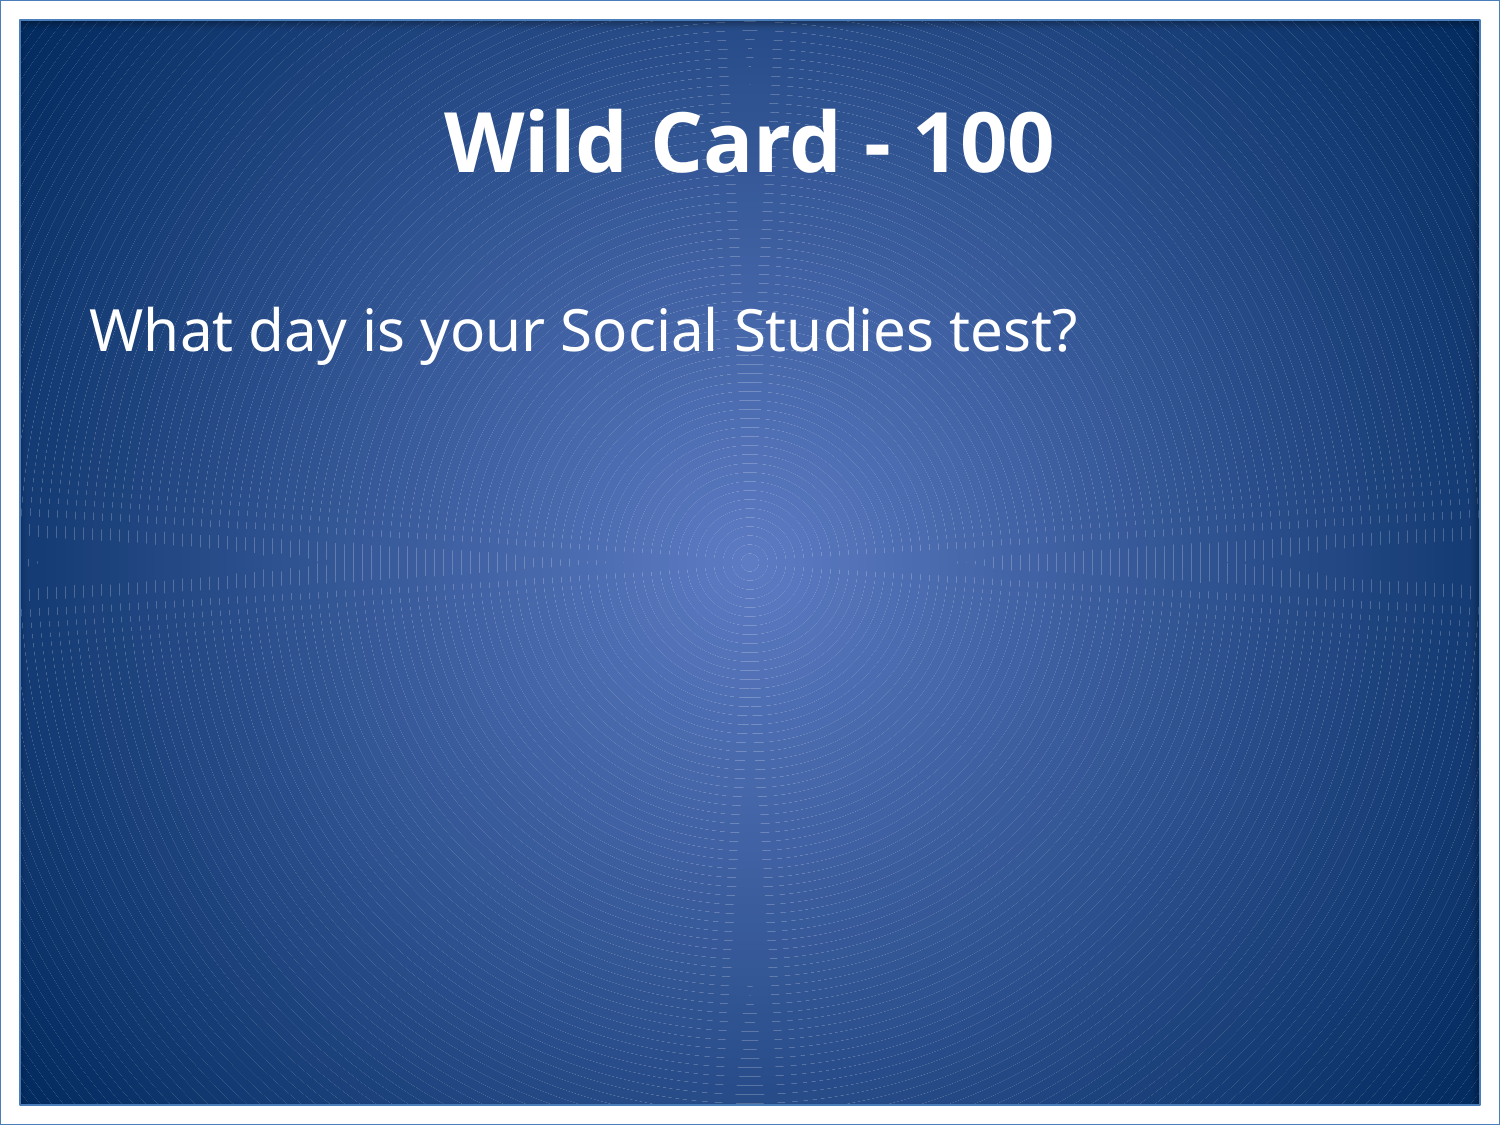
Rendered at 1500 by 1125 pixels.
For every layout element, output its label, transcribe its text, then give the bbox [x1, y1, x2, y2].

text_box What day is your Social Studies test? [74, 285, 1425, 371]
title Wild Card - 100 [75, 45, 1425, 233]
text_box [0, 0, 1500, 1125]
